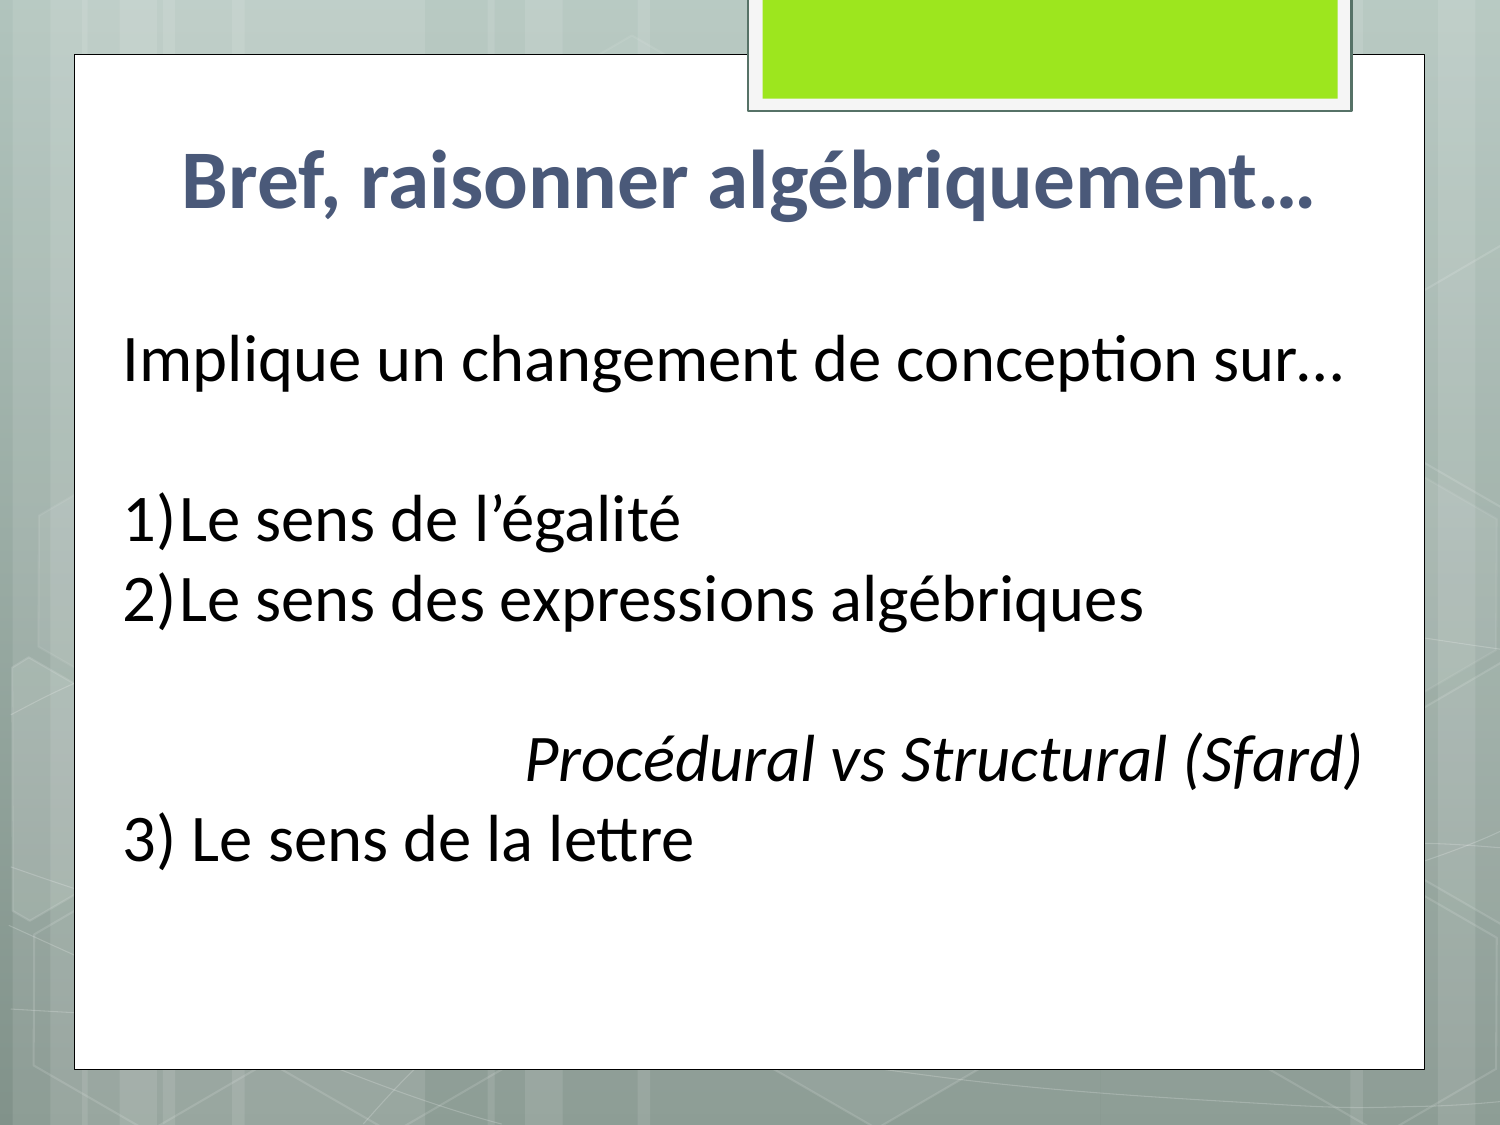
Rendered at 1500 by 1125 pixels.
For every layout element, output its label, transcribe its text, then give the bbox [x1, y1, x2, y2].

text_box Implique un changement de conception sur… Le sens de l’égalité Le sens des expressions algébriques Procédural vs Structural (Sfard) 3) Le sens de la lettre [108, 307, 1425, 883]
title Bref, raisonner algébriquement… [75, 45, 1425, 233]
